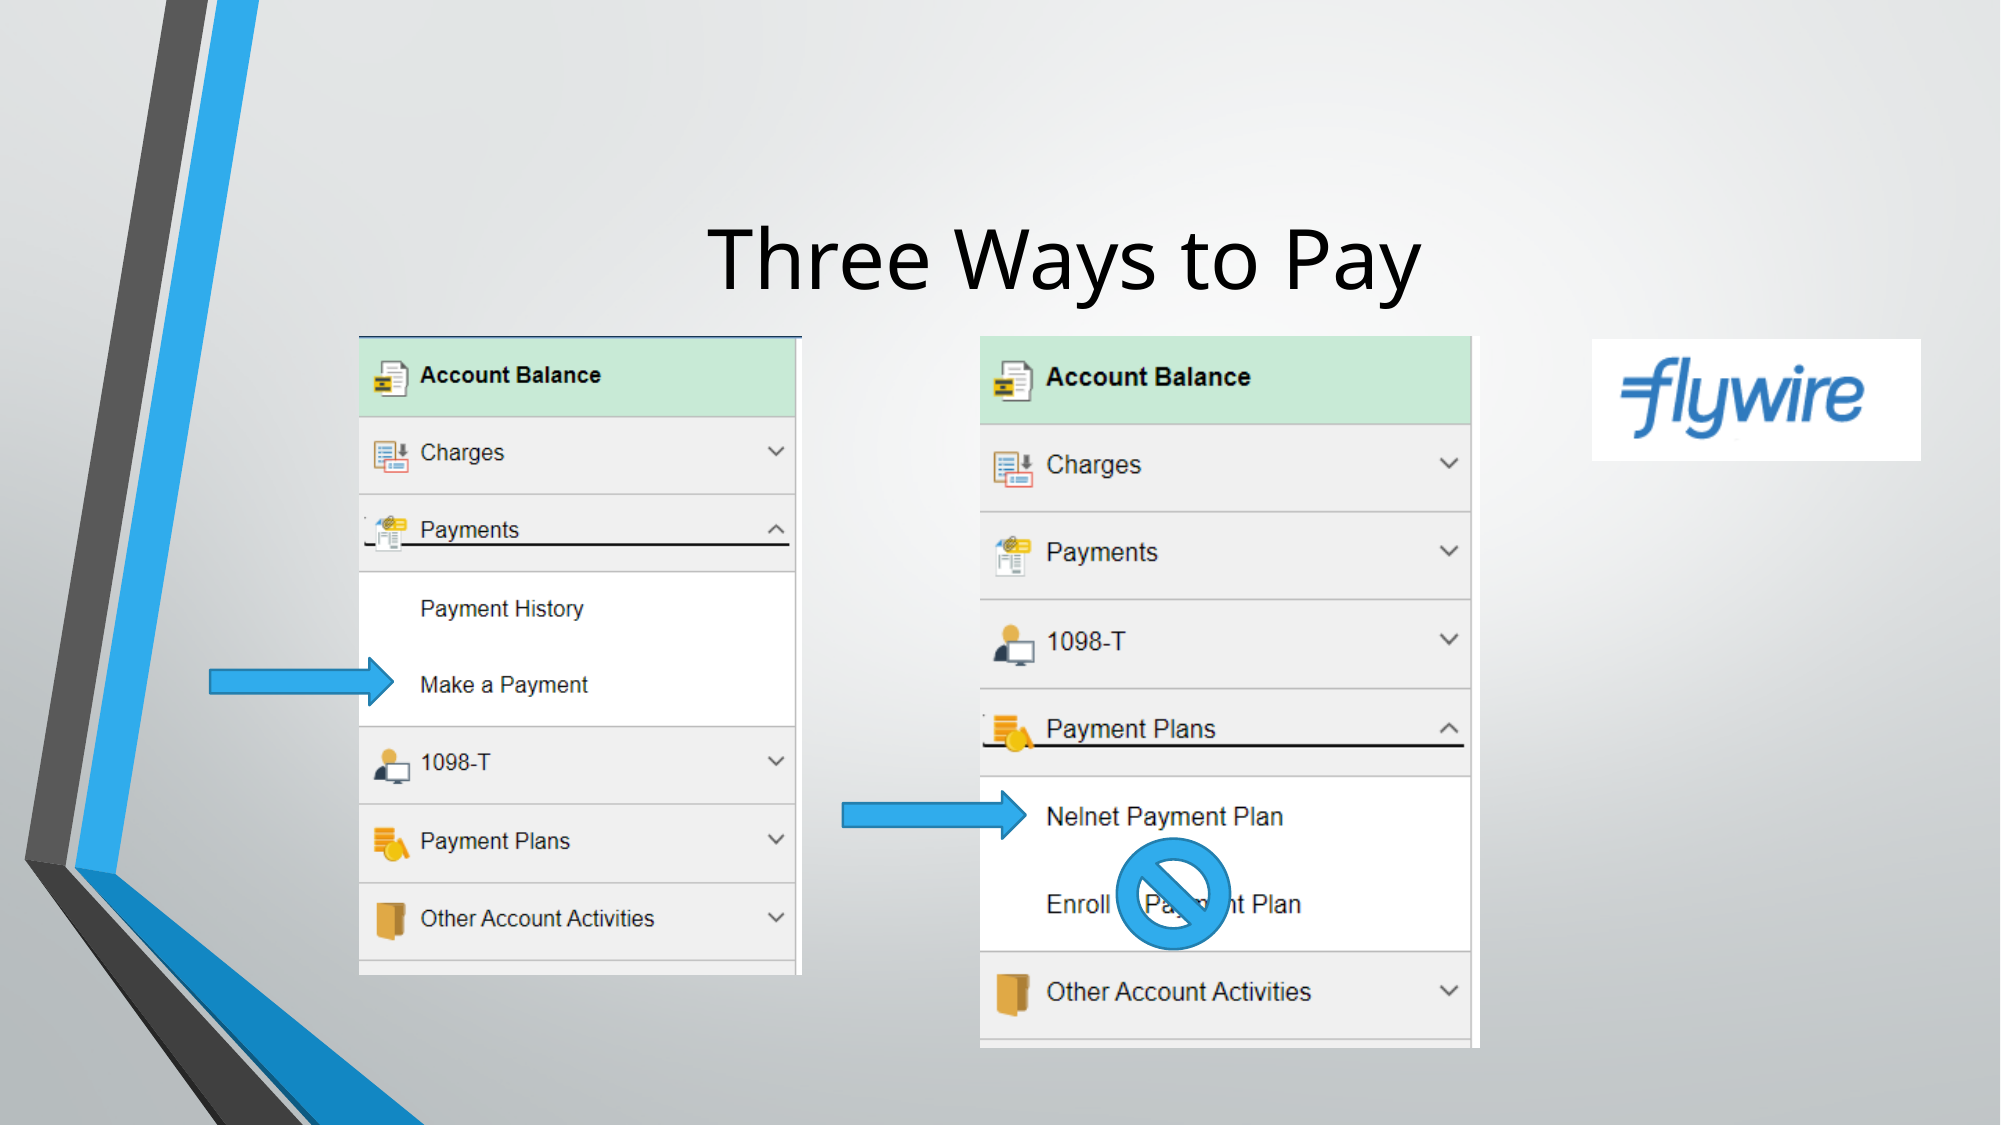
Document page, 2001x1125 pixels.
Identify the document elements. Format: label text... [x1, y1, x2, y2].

picture [1592, 339, 1921, 461]
text_box [841, 801, 980, 829]
title Three Ways to Pay [243, 112, 1887, 400]
text_box [208, 668, 359, 695]
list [359, 336, 802, 975]
picture [980, 336, 1480, 1048]
